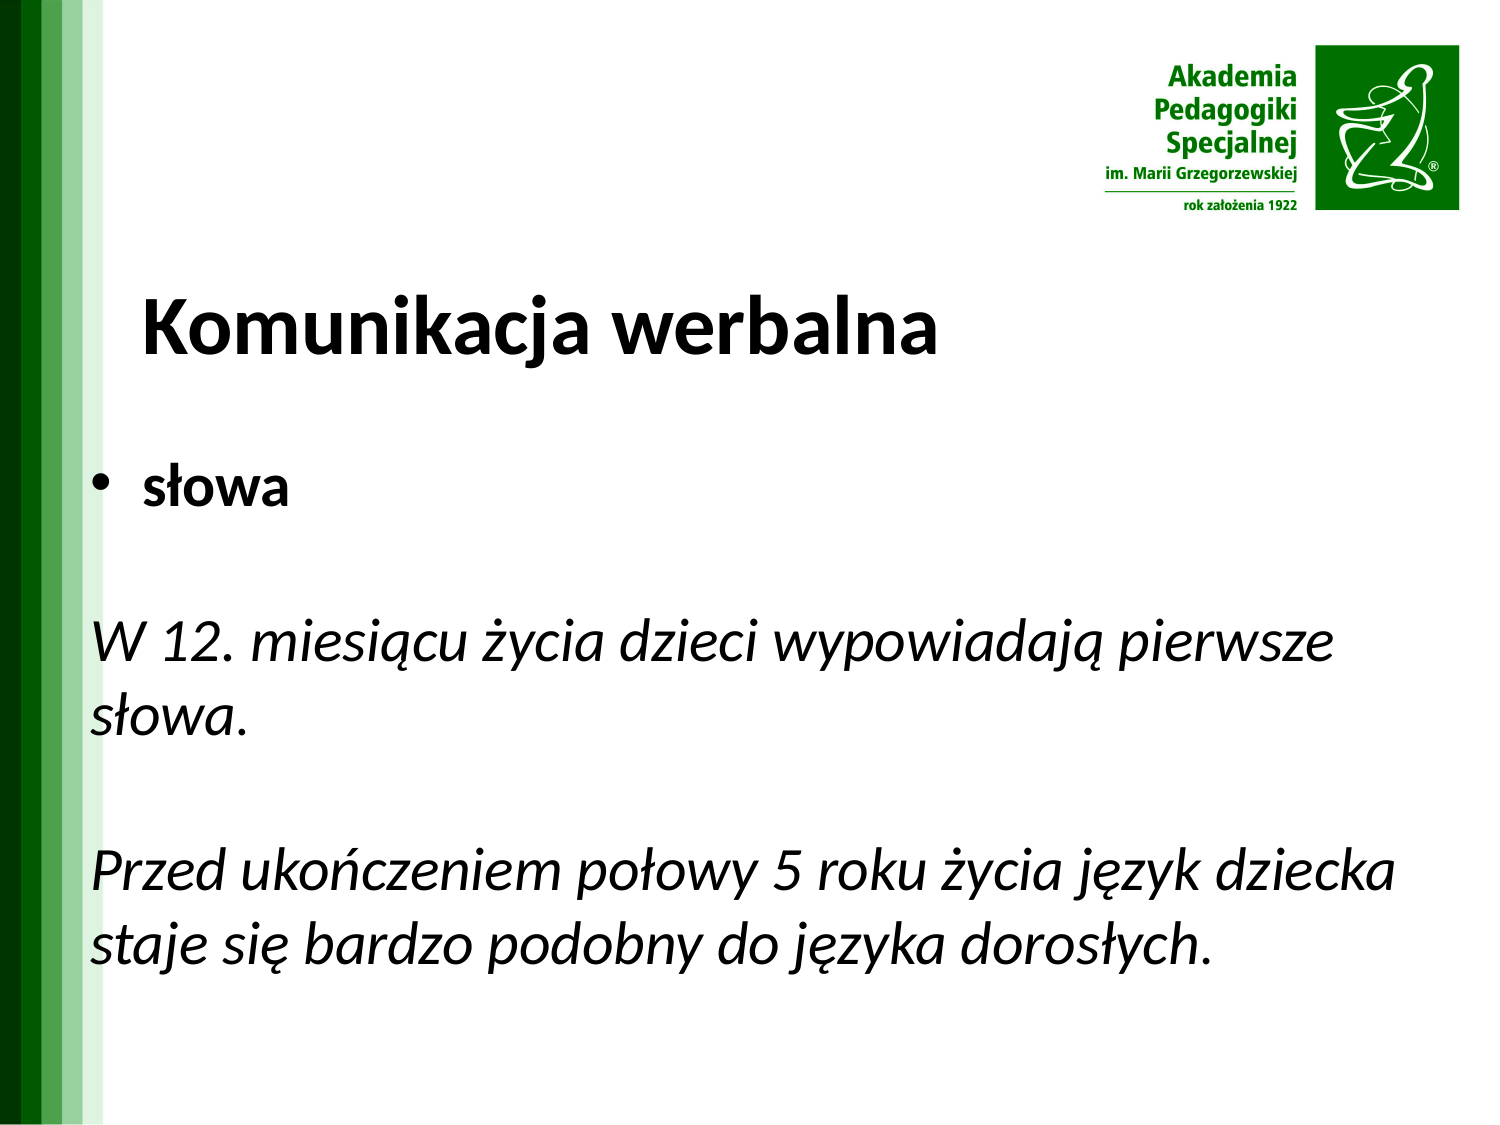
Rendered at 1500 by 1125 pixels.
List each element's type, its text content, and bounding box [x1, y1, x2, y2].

list Komunikacja werbalna słowa W 12. miesiącu życia dzieci wypowiadają pierwsze słowa. Przed ukończeniem połowy 5 roku życia język dziecka staje się bardzo podobny do języka dorosłych. [75, 262, 1425, 1005]
picture [0, 0, 1500, 1125]
